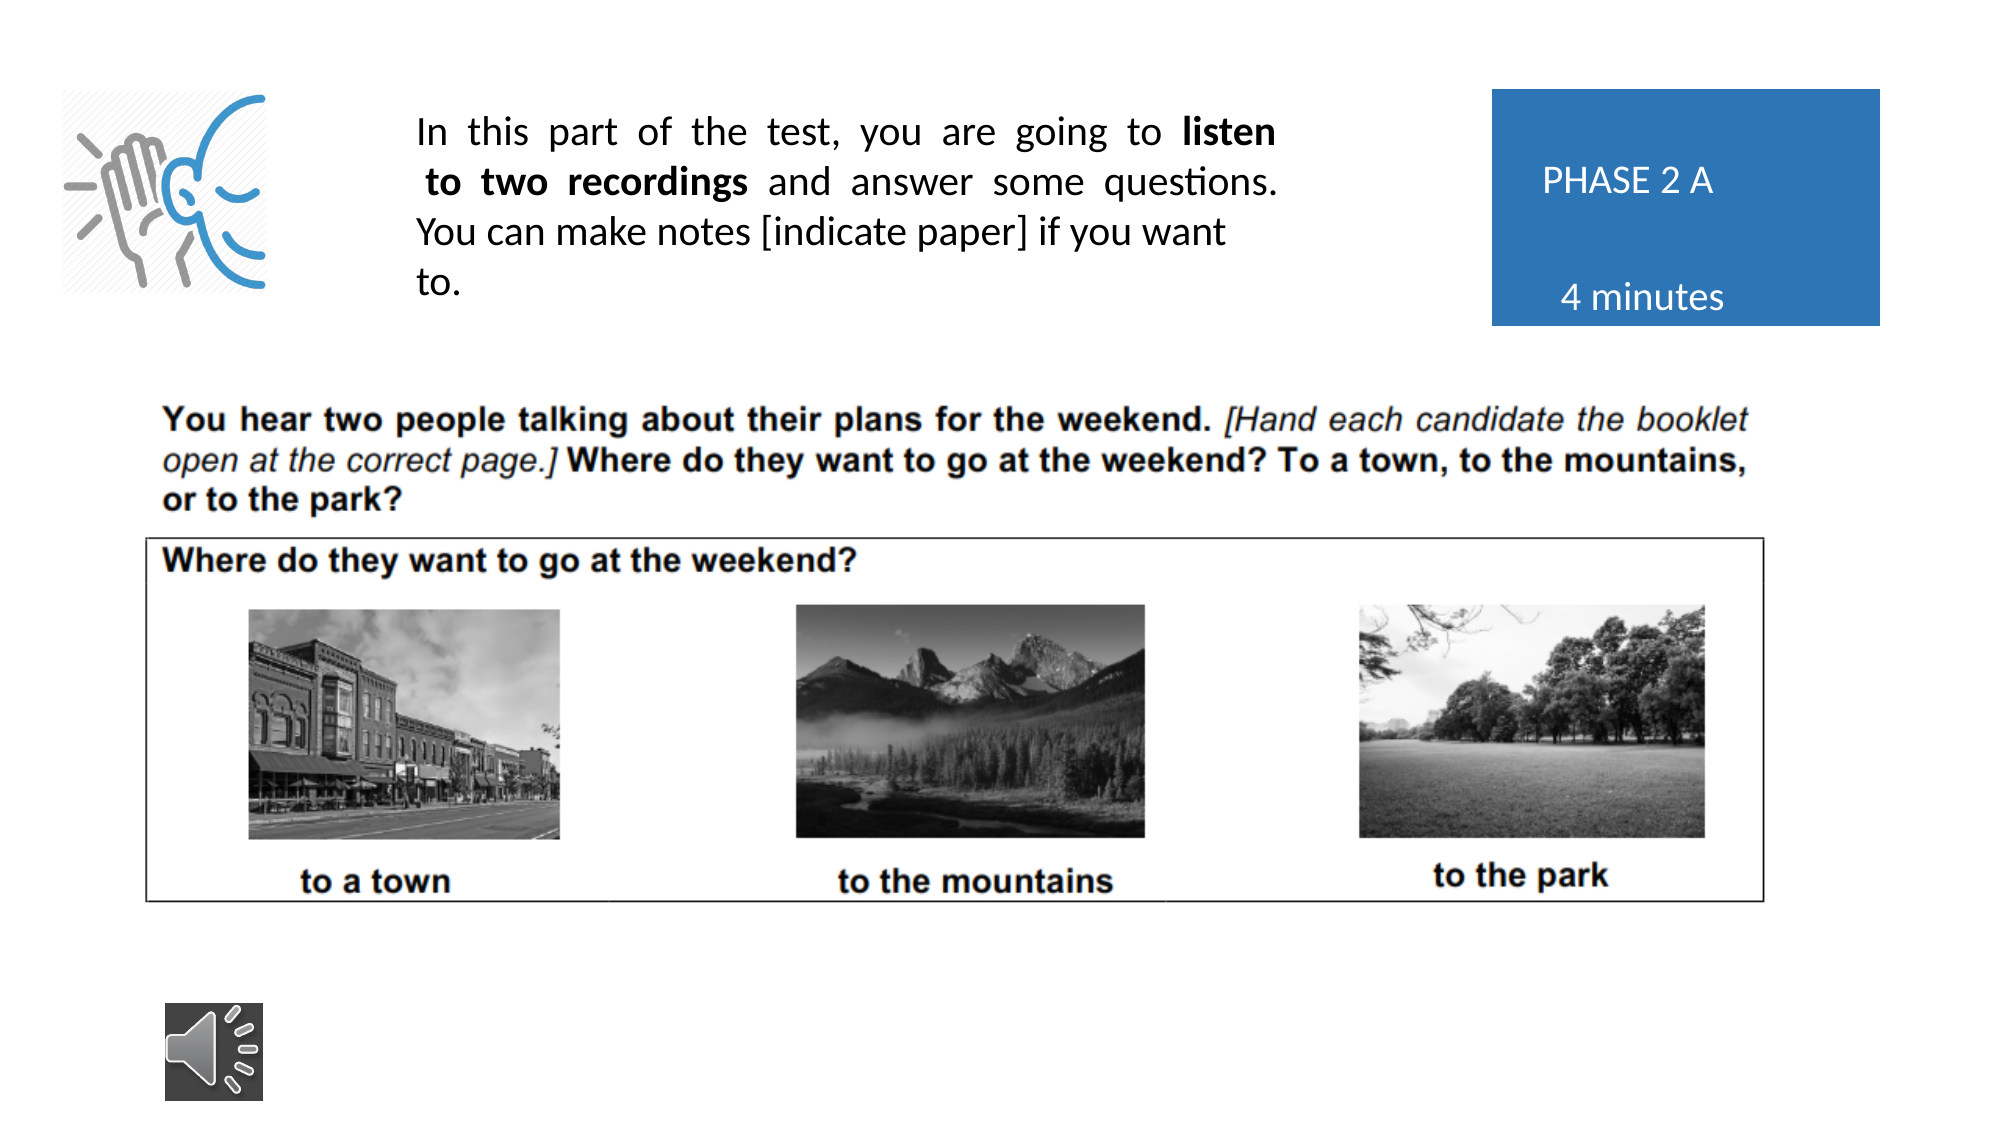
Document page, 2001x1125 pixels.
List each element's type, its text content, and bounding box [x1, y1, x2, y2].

list PHASE 2 A 4 minutes [1489, 86, 1883, 329]
text_box In this part of the test, you are going to listen to two recordings and answer some questions. You can make notes [indicate paper] if you want to. [401, 96, 1296, 357]
picture [164, 1002, 265, 1103]
picture [60, 88, 268, 295]
picture [141, 392, 1774, 904]
